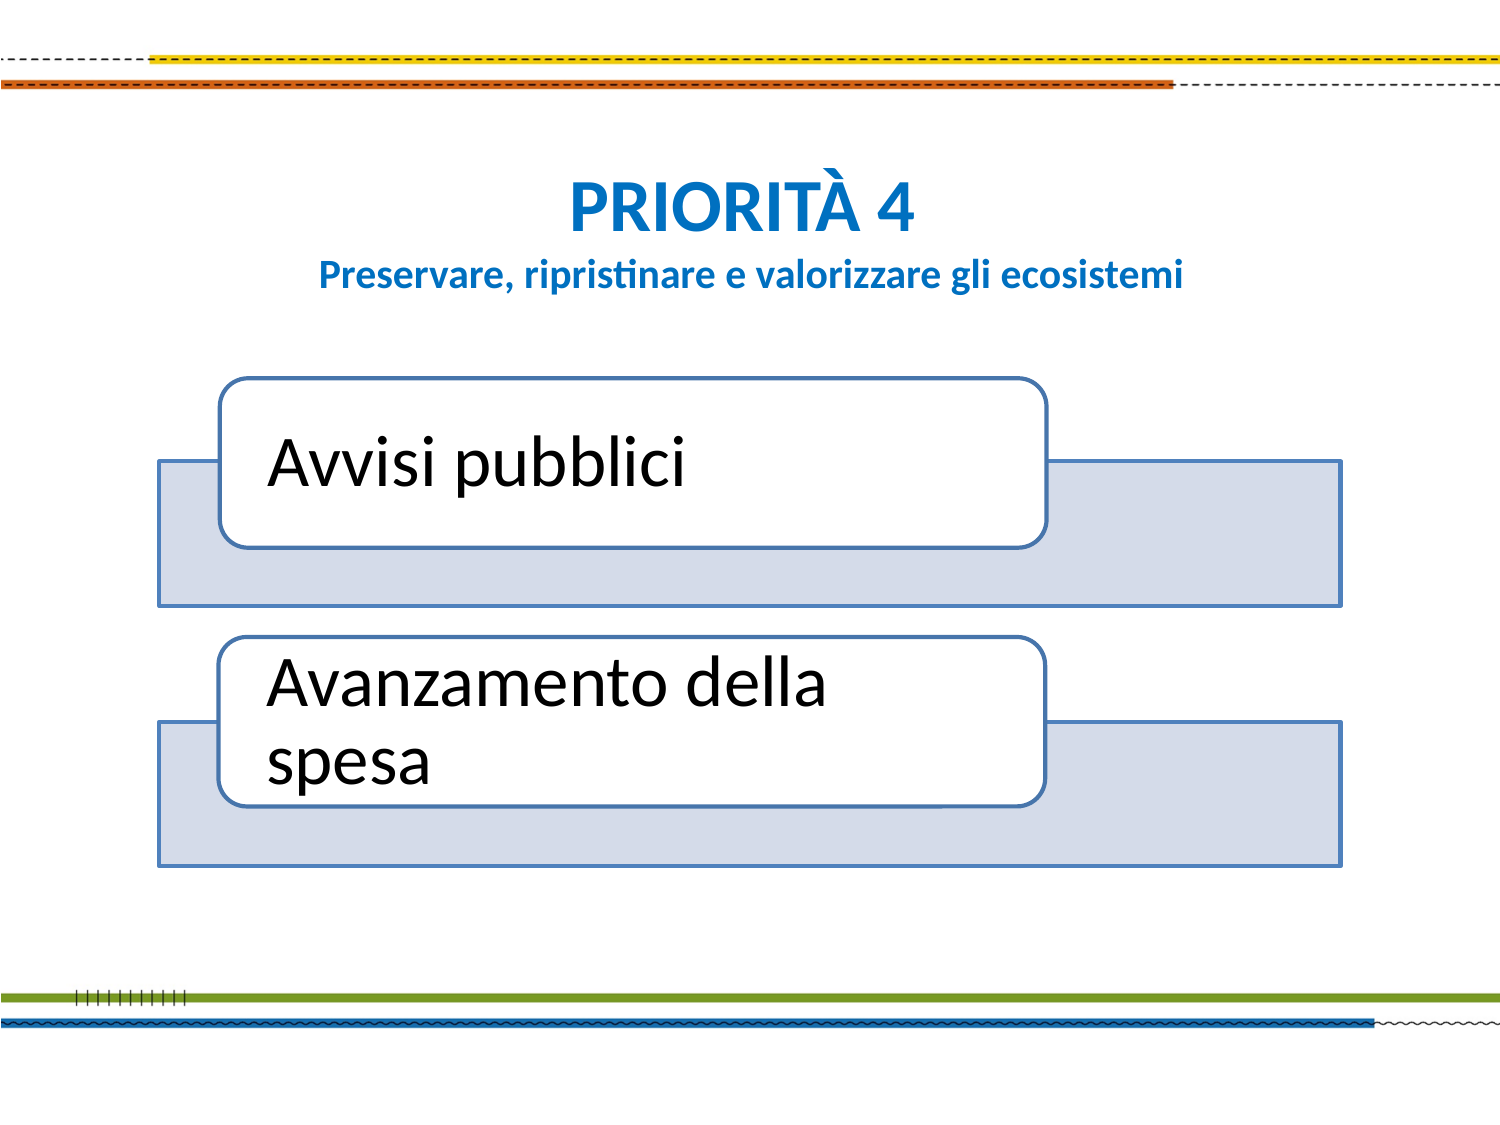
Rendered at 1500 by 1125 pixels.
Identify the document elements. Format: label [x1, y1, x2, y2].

picture [1, 0, 1500, 1125]
text_box [159, 325, 1341, 917]
